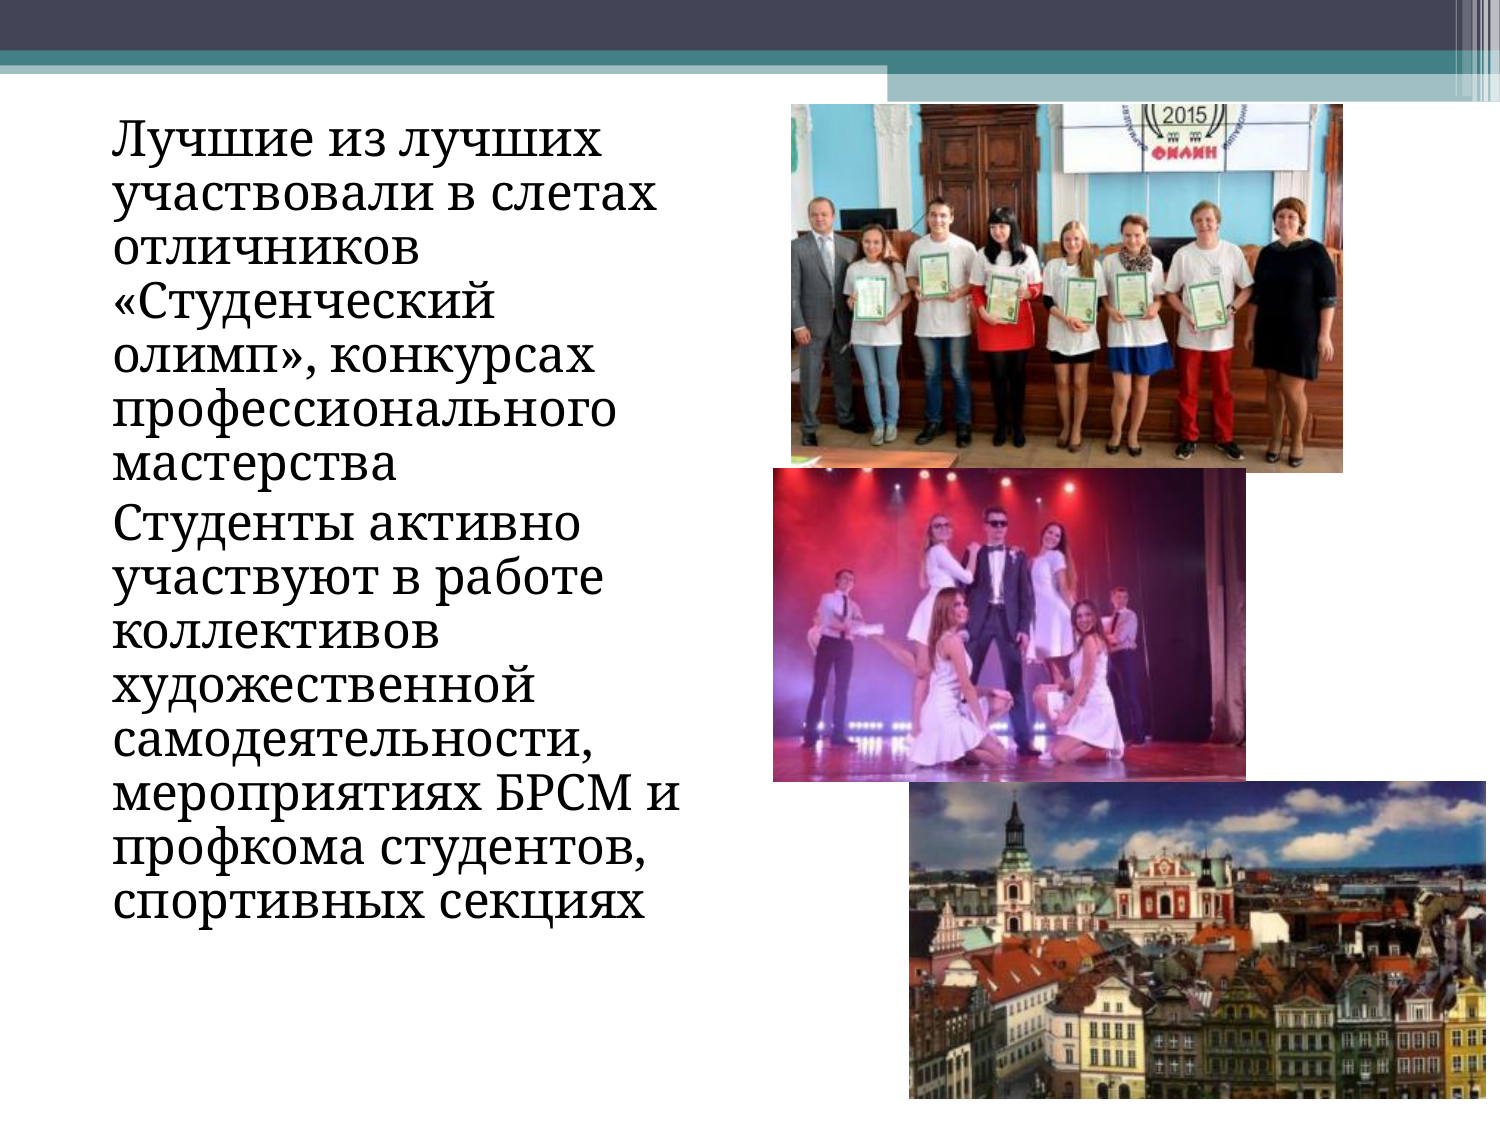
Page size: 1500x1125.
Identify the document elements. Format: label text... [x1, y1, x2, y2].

picture [773, 104, 1486, 1099]
text_box Лучшие из лучших участвовали в слетах отличников «Студенческий олимп», конкурсах профессионального мастерства Студенты активно участвуют в работе коллективов художественной самодеятельности, мероприятиях БРСМ и профкома студентов, спортивных секциях [94, 105, 697, 993]
